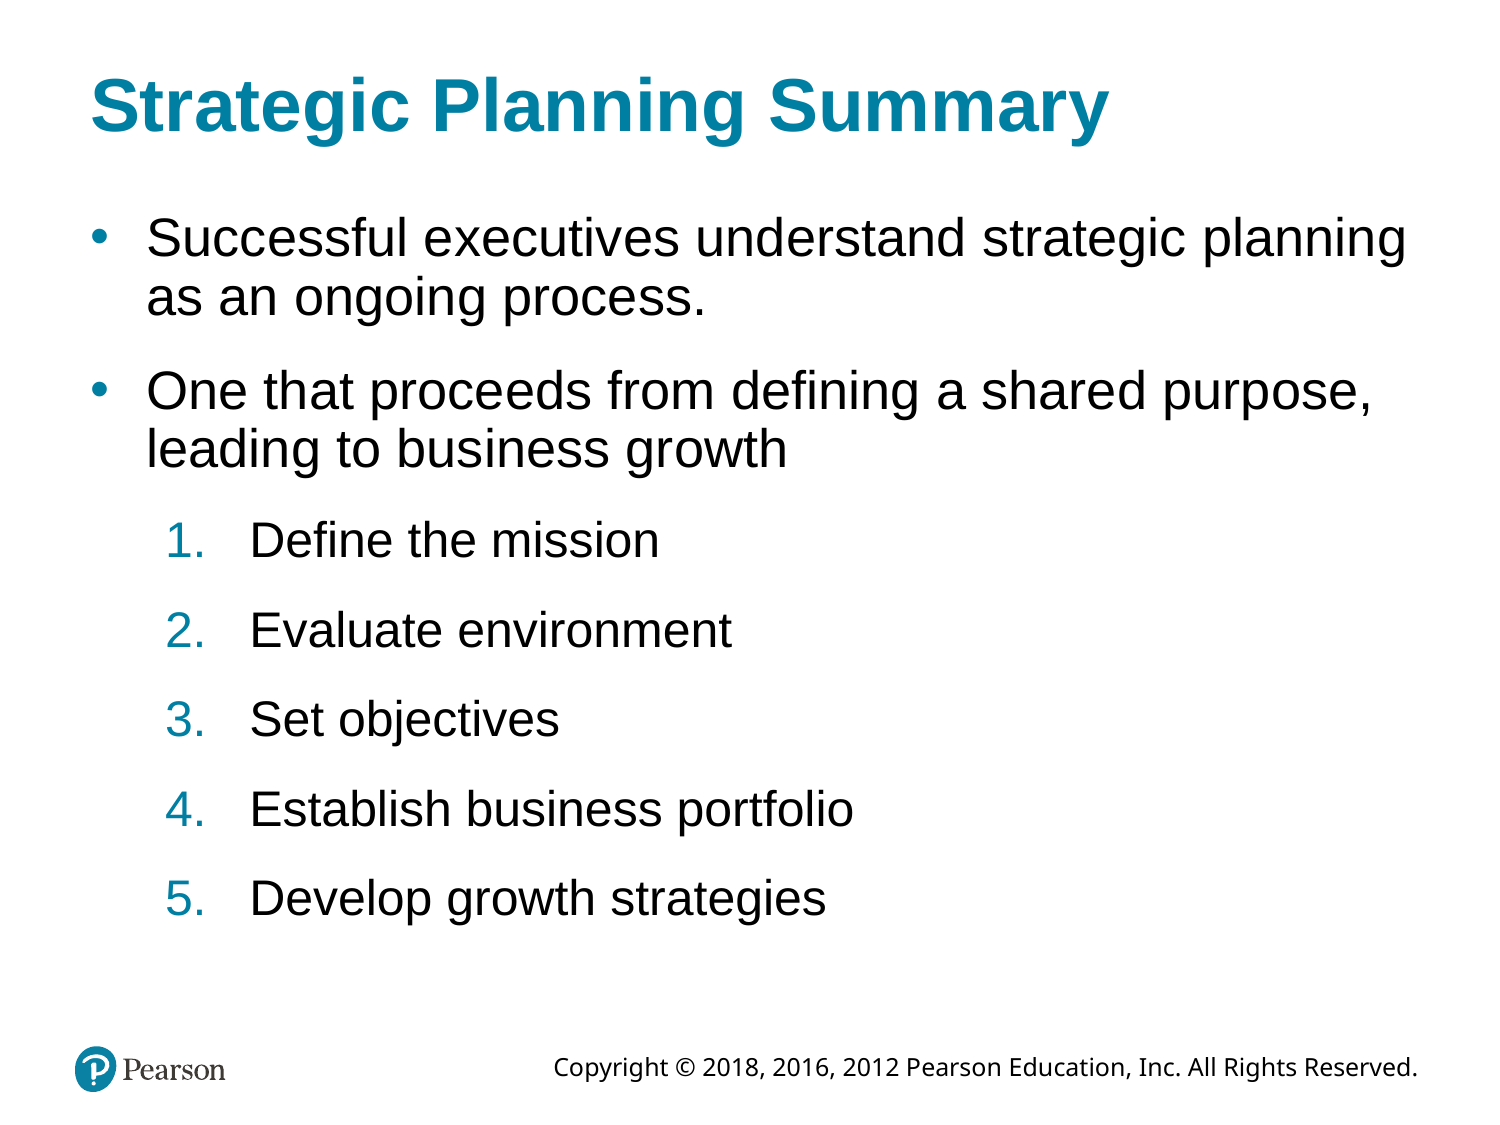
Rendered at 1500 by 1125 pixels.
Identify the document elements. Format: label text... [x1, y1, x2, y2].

list Successful executives understand strategic planning as an ongoing process. One that proceeds from defining a shared purpose, leading to business growth Define the mission Evaluate environment Set objectives Establish business portfolio Develop growth strategies [75, 194, 1425, 1004]
title Strategic Planning Summary [75, 41, 1425, 144]
